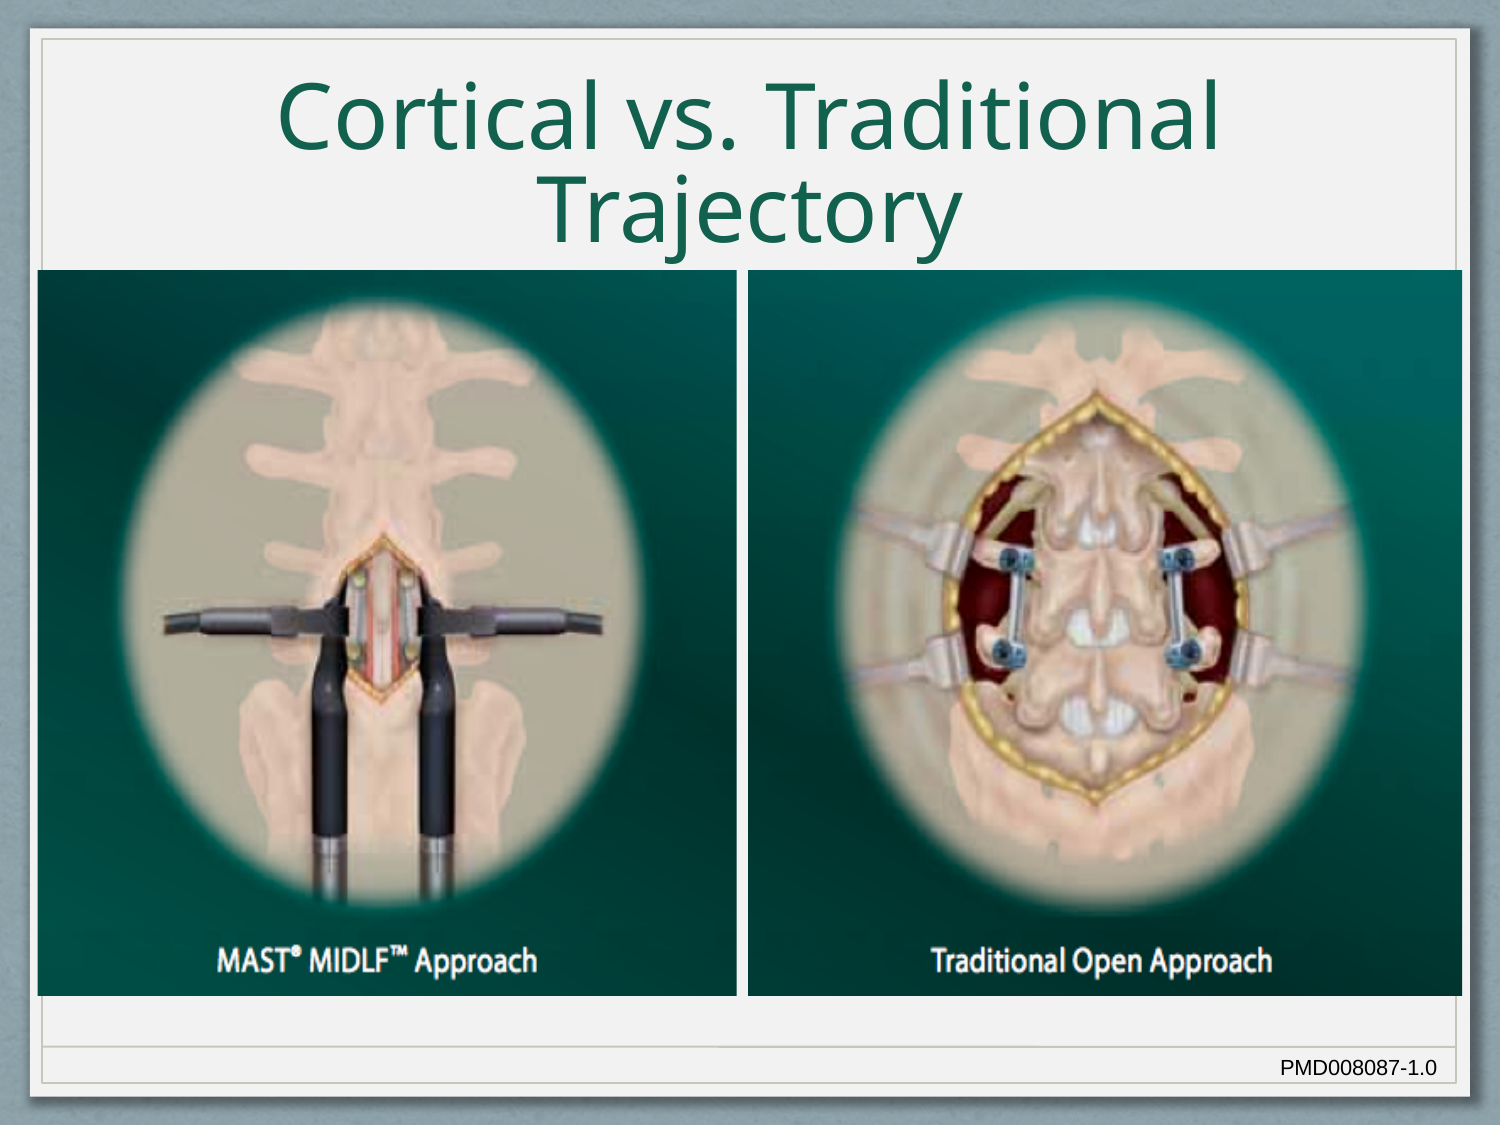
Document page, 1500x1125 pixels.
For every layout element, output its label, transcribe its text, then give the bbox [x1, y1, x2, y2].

picture [37, 270, 738, 997]
picture [747, 270, 1463, 997]
footer PMD008087-1.0 [977, 1045, 1453, 1088]
text_box Cortical vs. Traditional Trajectory [37, 67, 1463, 154]
